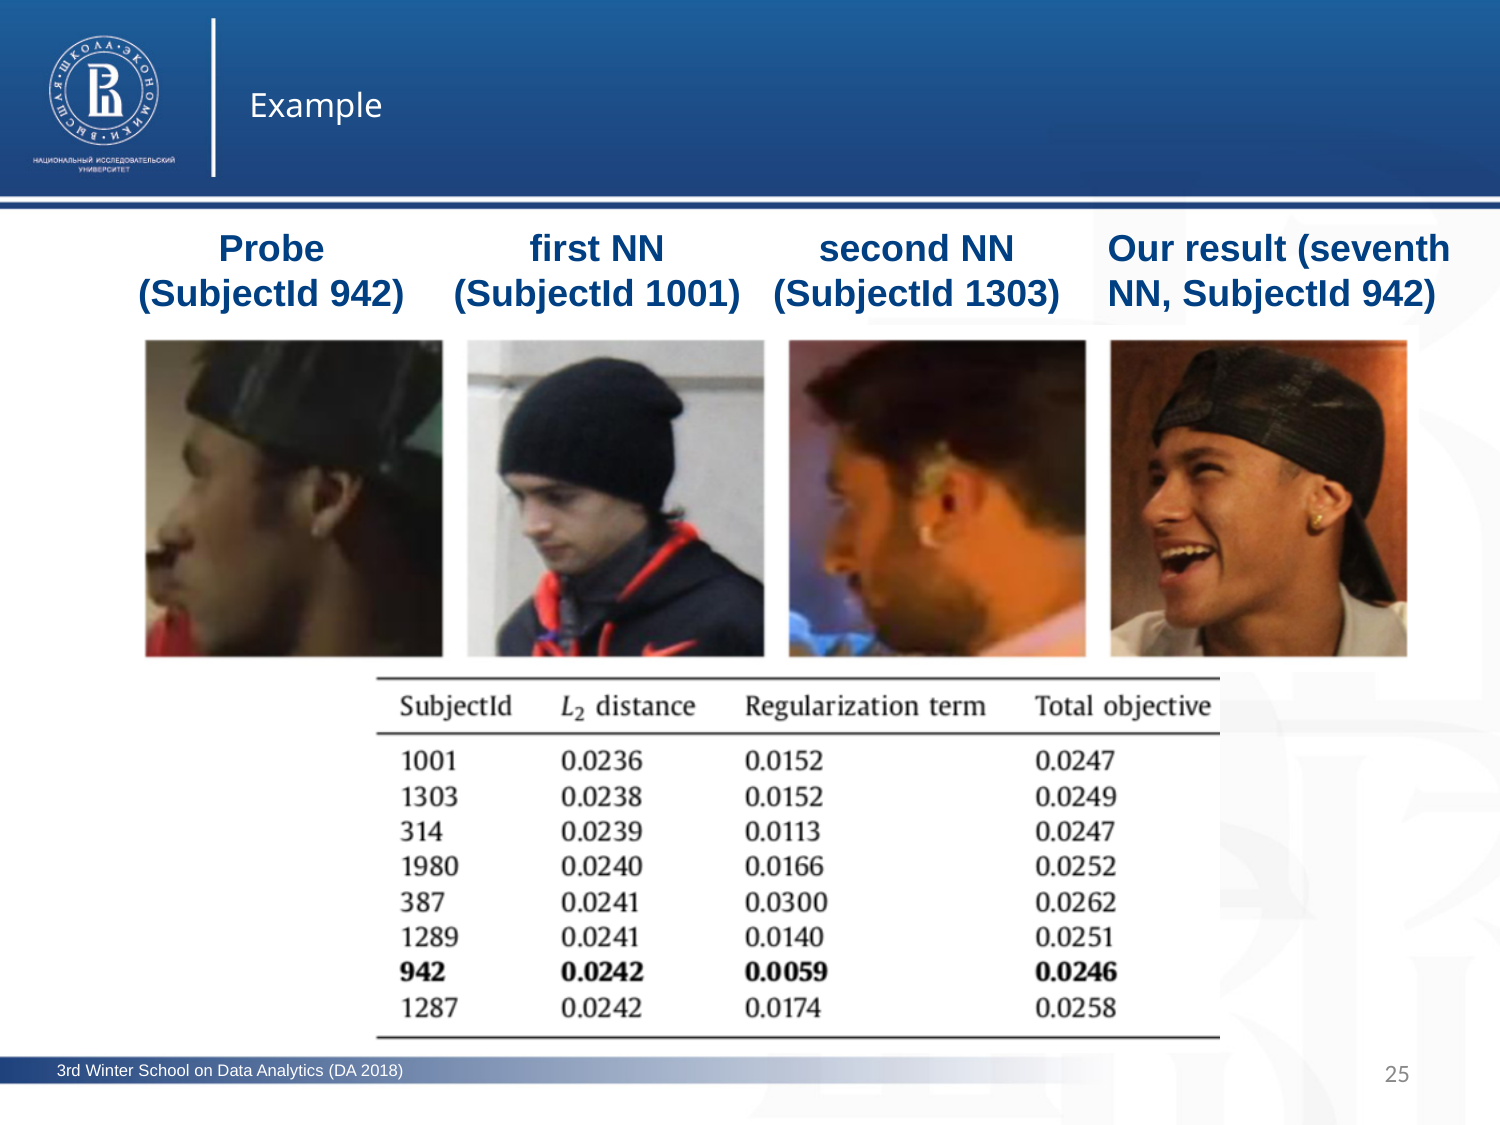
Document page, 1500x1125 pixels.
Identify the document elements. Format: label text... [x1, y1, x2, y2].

text_box Our result (seventh NN, SubjectId 942) [1092, 216, 1479, 322]
text_box first NN (SubjectId 1001) [434, 216, 750, 322]
picture [0, 0, 1500, 1125]
slide_number 25 [1074, 1042, 1425, 1103]
text_box 3rd Winter School on Data Analytics (DA 2018) [41, 1052, 722, 1093]
text_box second NN (SubjectId 1303) [750, 216, 1083, 322]
text_box Example [234, 70, 1394, 139]
text_box Probe (SubjectId 942) [121, 216, 422, 322]
